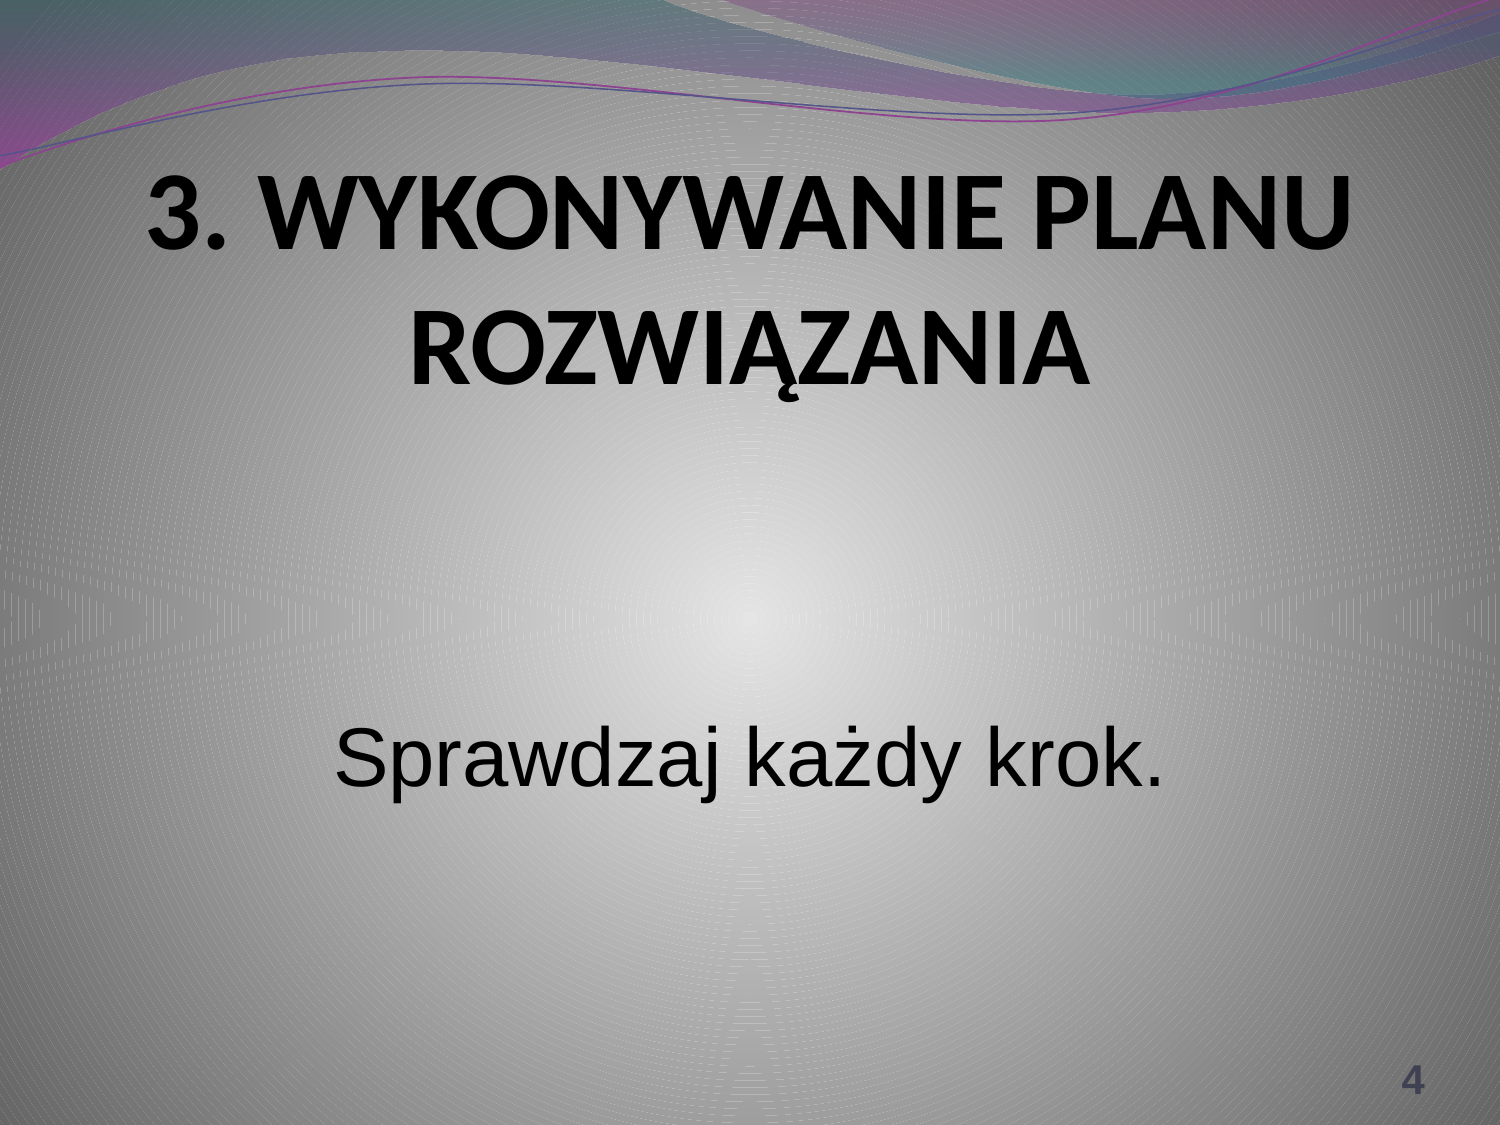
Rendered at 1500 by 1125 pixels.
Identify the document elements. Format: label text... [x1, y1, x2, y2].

list Sprawdzaj każdy krok. [75, 468, 1425, 1038]
title 3. WYKONYWANIE PLANU ROZWIĄZANIA [75, 118, 1425, 426]
slide_number 4 [1299, 1042, 1425, 1103]
